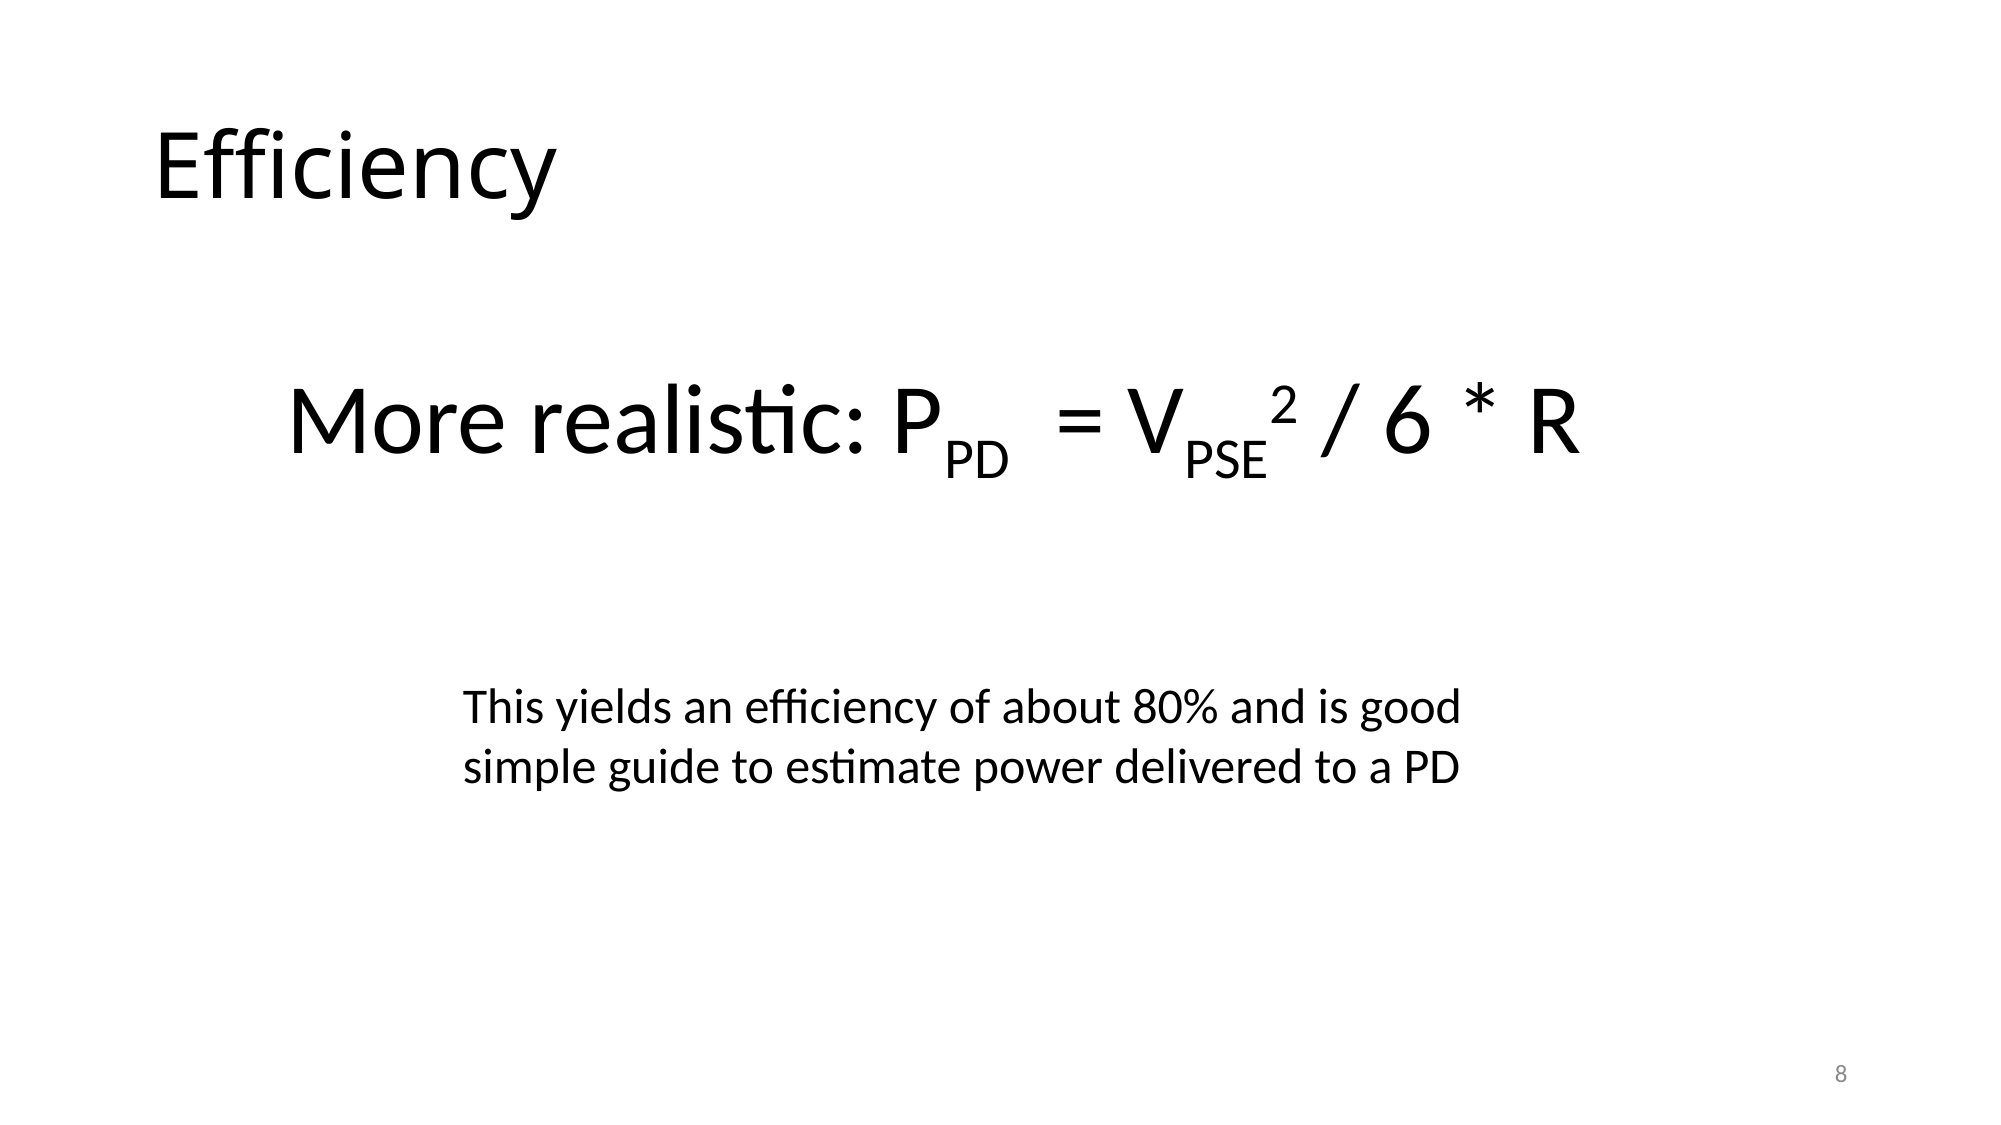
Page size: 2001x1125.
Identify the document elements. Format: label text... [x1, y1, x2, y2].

text_box More realistic: PPD = VPSE2 / 6 * R [271, 346, 1597, 498]
title Efficiency [137, 59, 1863, 278]
slide_number 8 [1412, 1042, 1863, 1103]
text_box This yields an efficiency of about 80% and is good simple guide to estimate power delivered to a PD [448, 665, 1552, 801]
